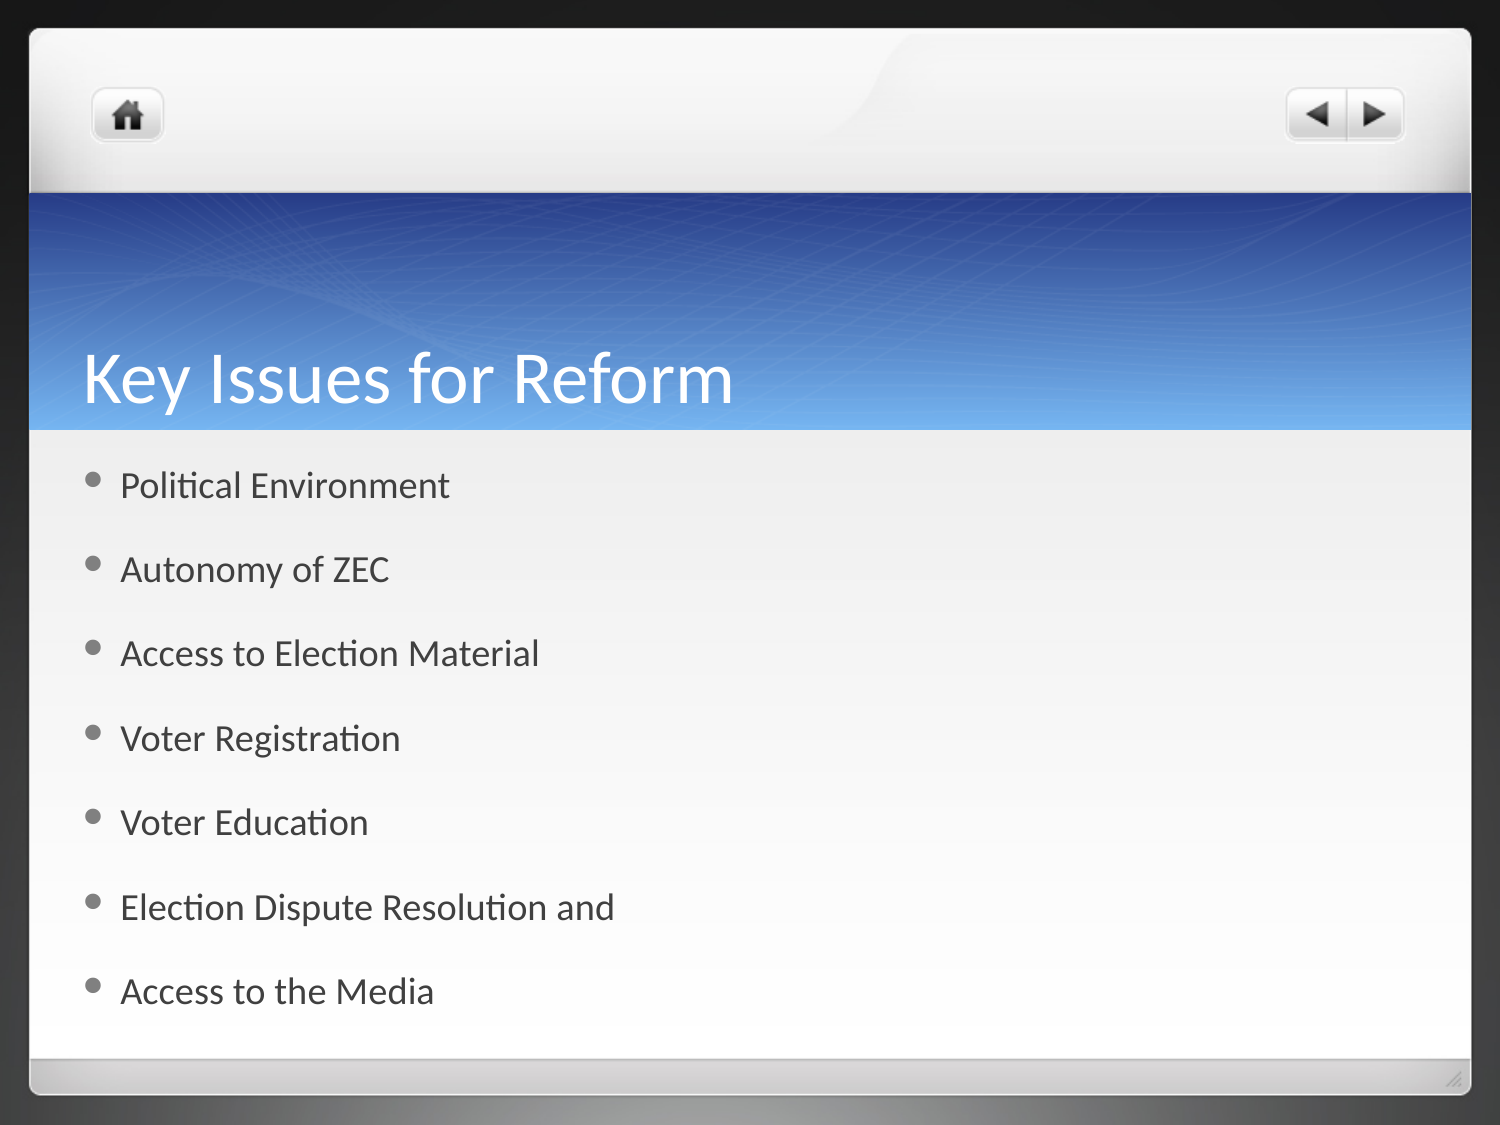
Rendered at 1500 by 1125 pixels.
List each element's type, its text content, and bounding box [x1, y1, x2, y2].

title Key Issues for Reform [68, 238, 1432, 427]
picture [0, 0, 1500, 1125]
list Political Environment Autonomy of ZEC Access to Election Material Voter Registration Voter Education Election Dispute Resolution and Access to the Media [68, 452, 1432, 1025]
